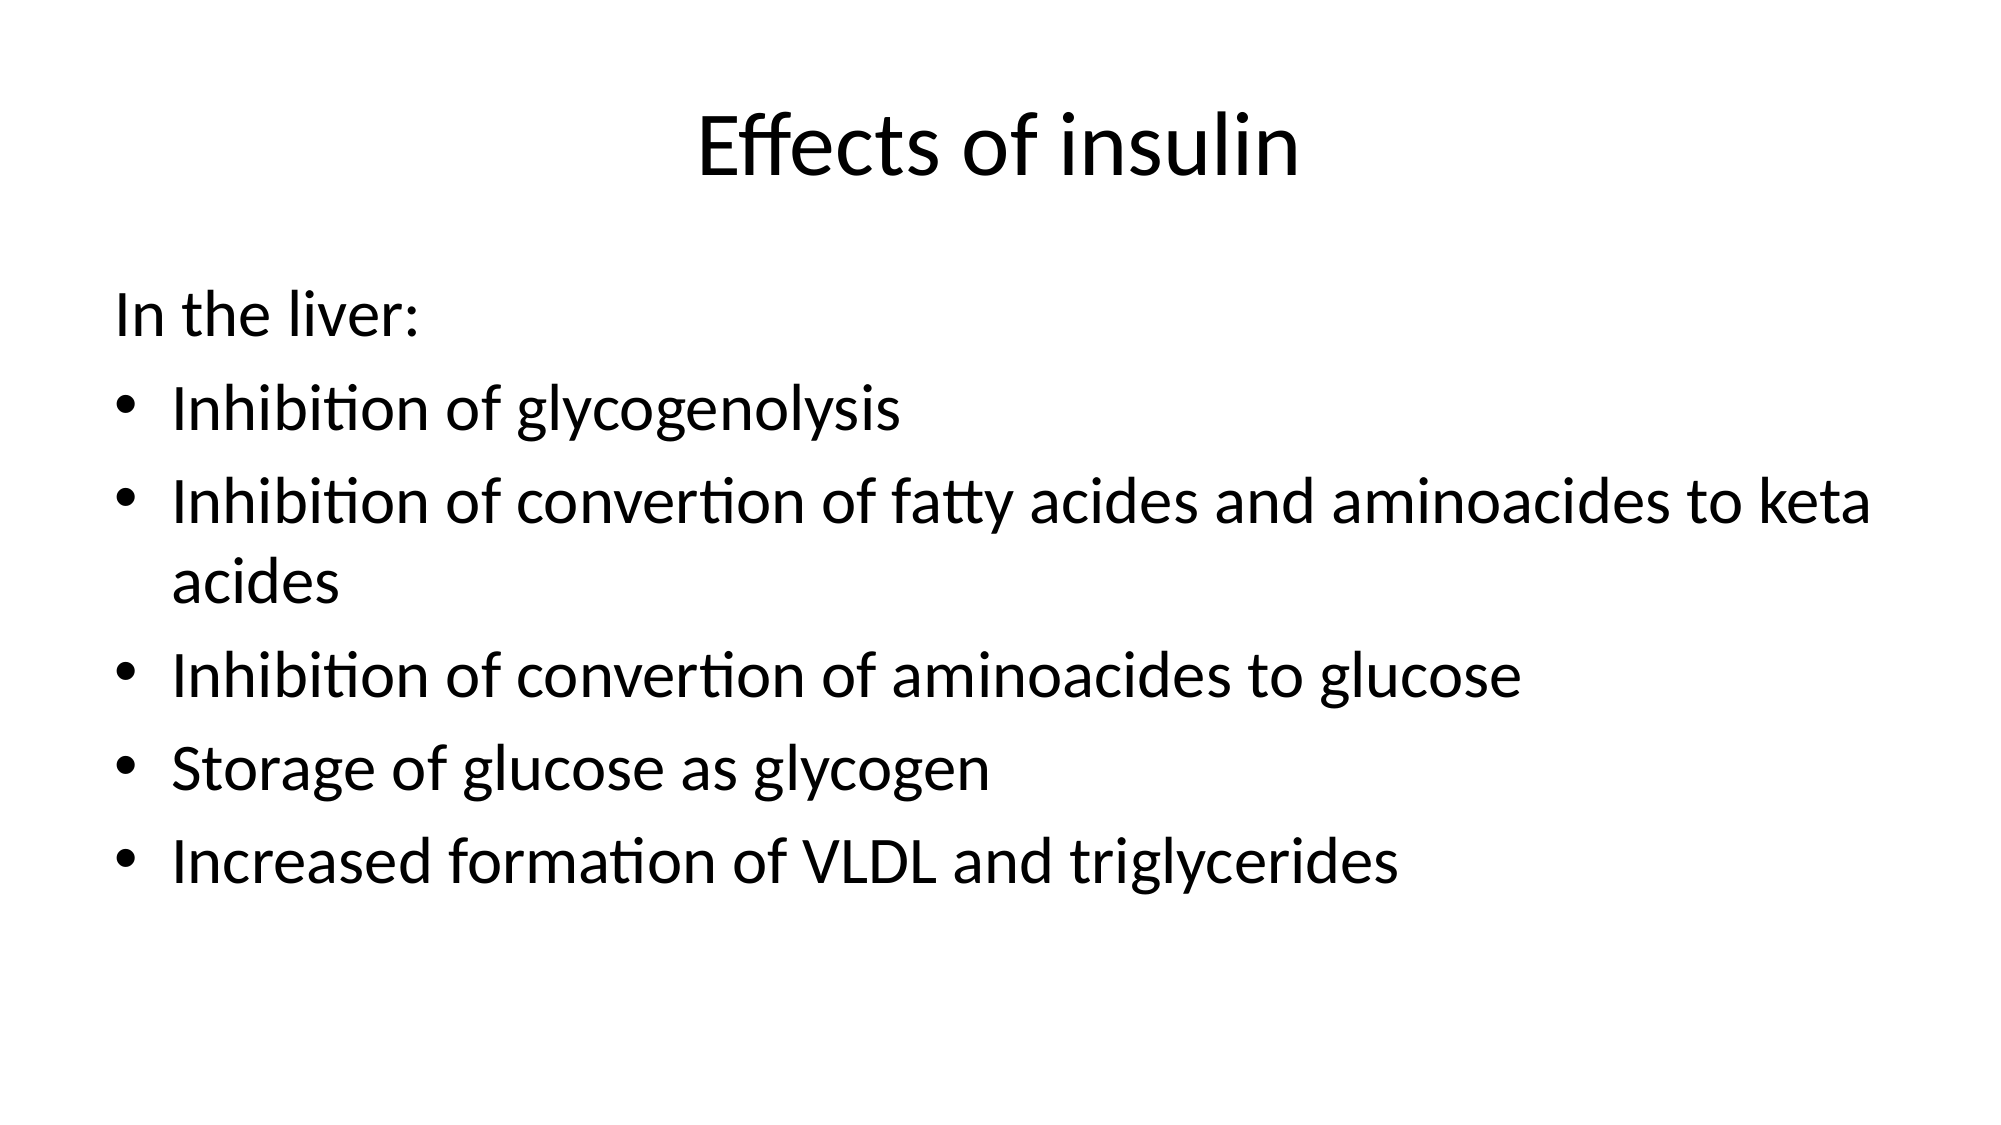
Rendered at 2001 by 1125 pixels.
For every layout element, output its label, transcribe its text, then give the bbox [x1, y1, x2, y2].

list In the liver: Inhibition of glycogenolysis Inhibition of convertion of fatty acides and aminoacides to keta acides Inhibition of convertion of aminoacides to glucose Storage of glucose as glycogen Increased formation of VLDL and triglycerides [99, 262, 1900, 1005]
title Effects of insulin [99, 45, 1900, 233]
